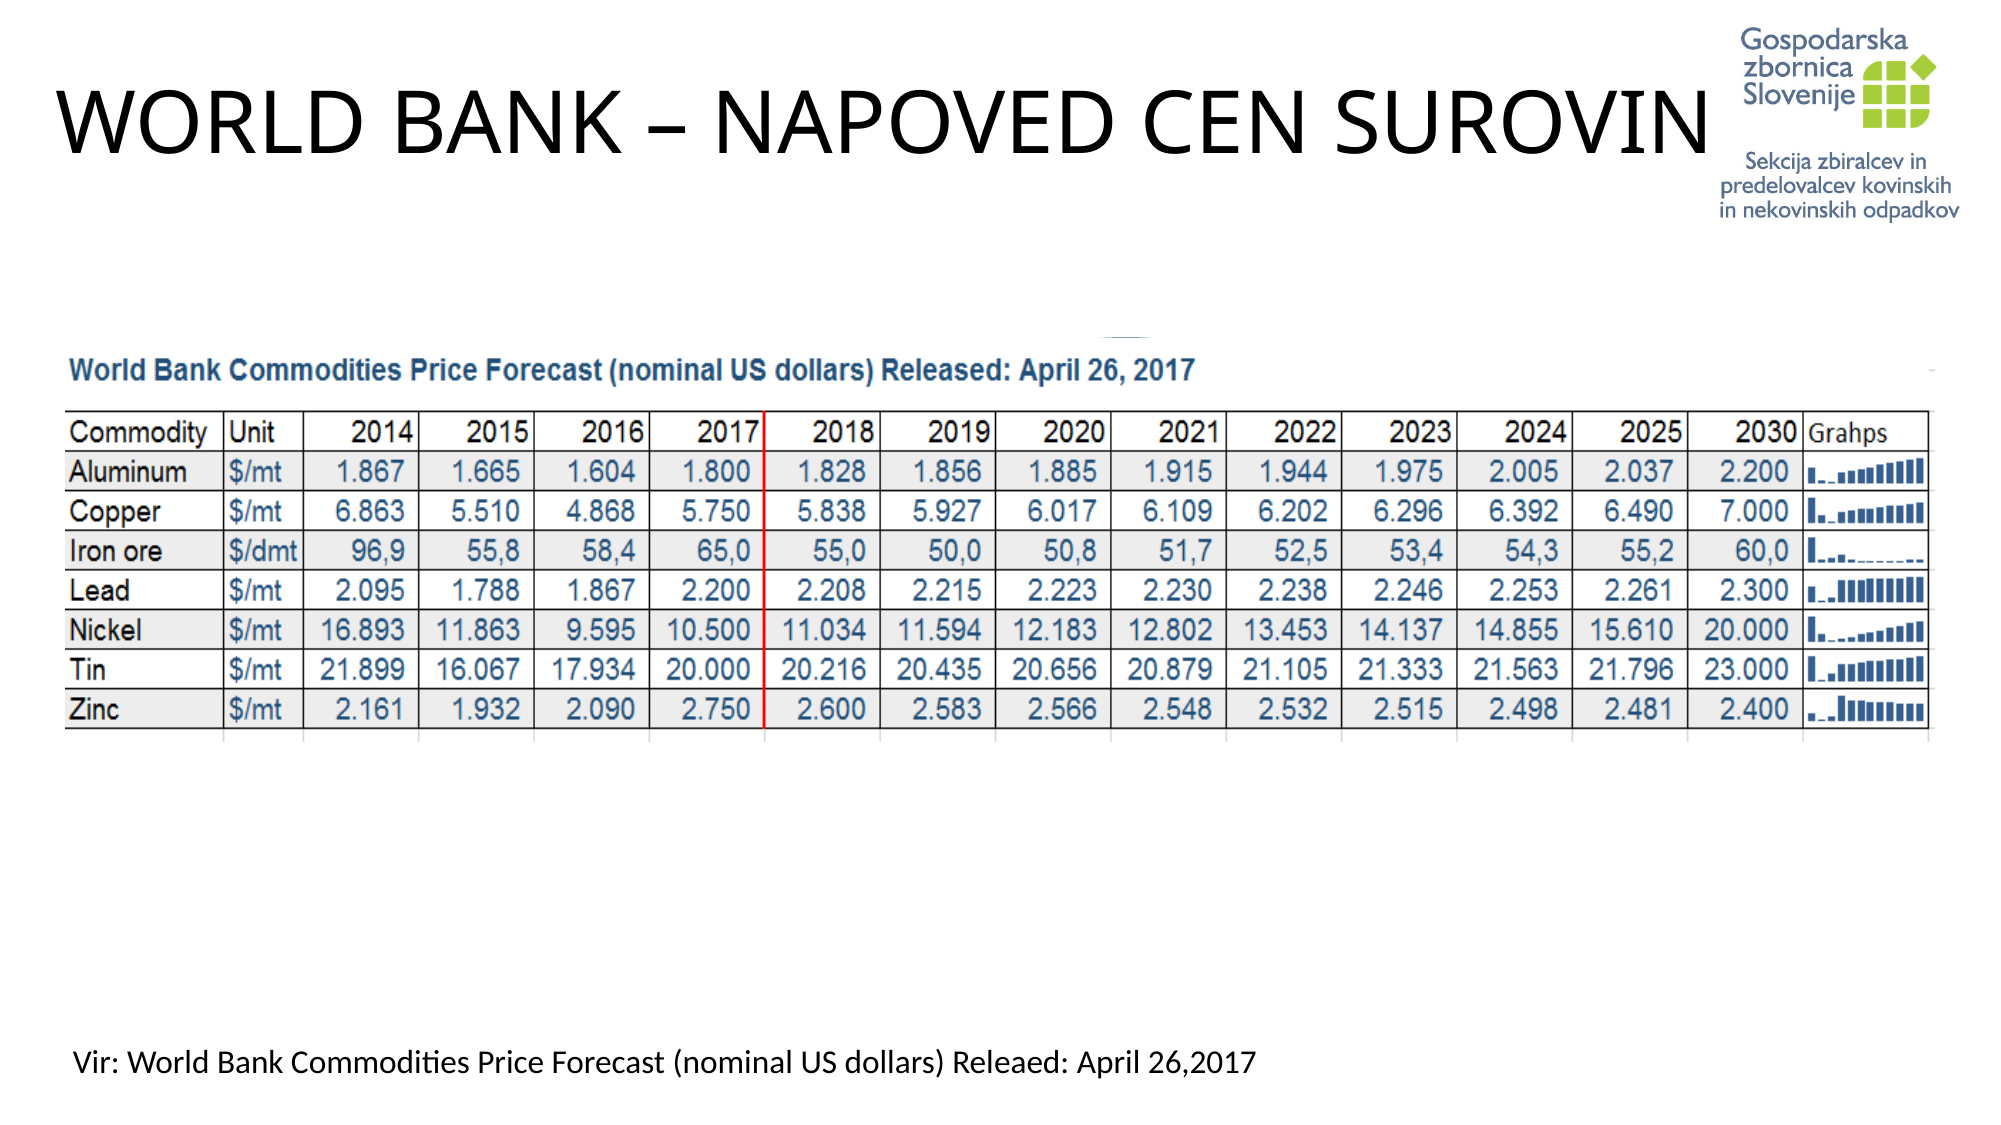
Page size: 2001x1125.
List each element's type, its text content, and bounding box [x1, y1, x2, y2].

picture [65, 338, 1935, 742]
picture [1677, 0, 2000, 238]
text_box Vir: World Bank Commodities Price Forecast (nominal US dollars) Releaed: April 26,2017 [58, 1032, 1274, 1088]
text_box WORLD BANK – NAPOVED CEN SUROVIN [40, 10, 1677, 228]
